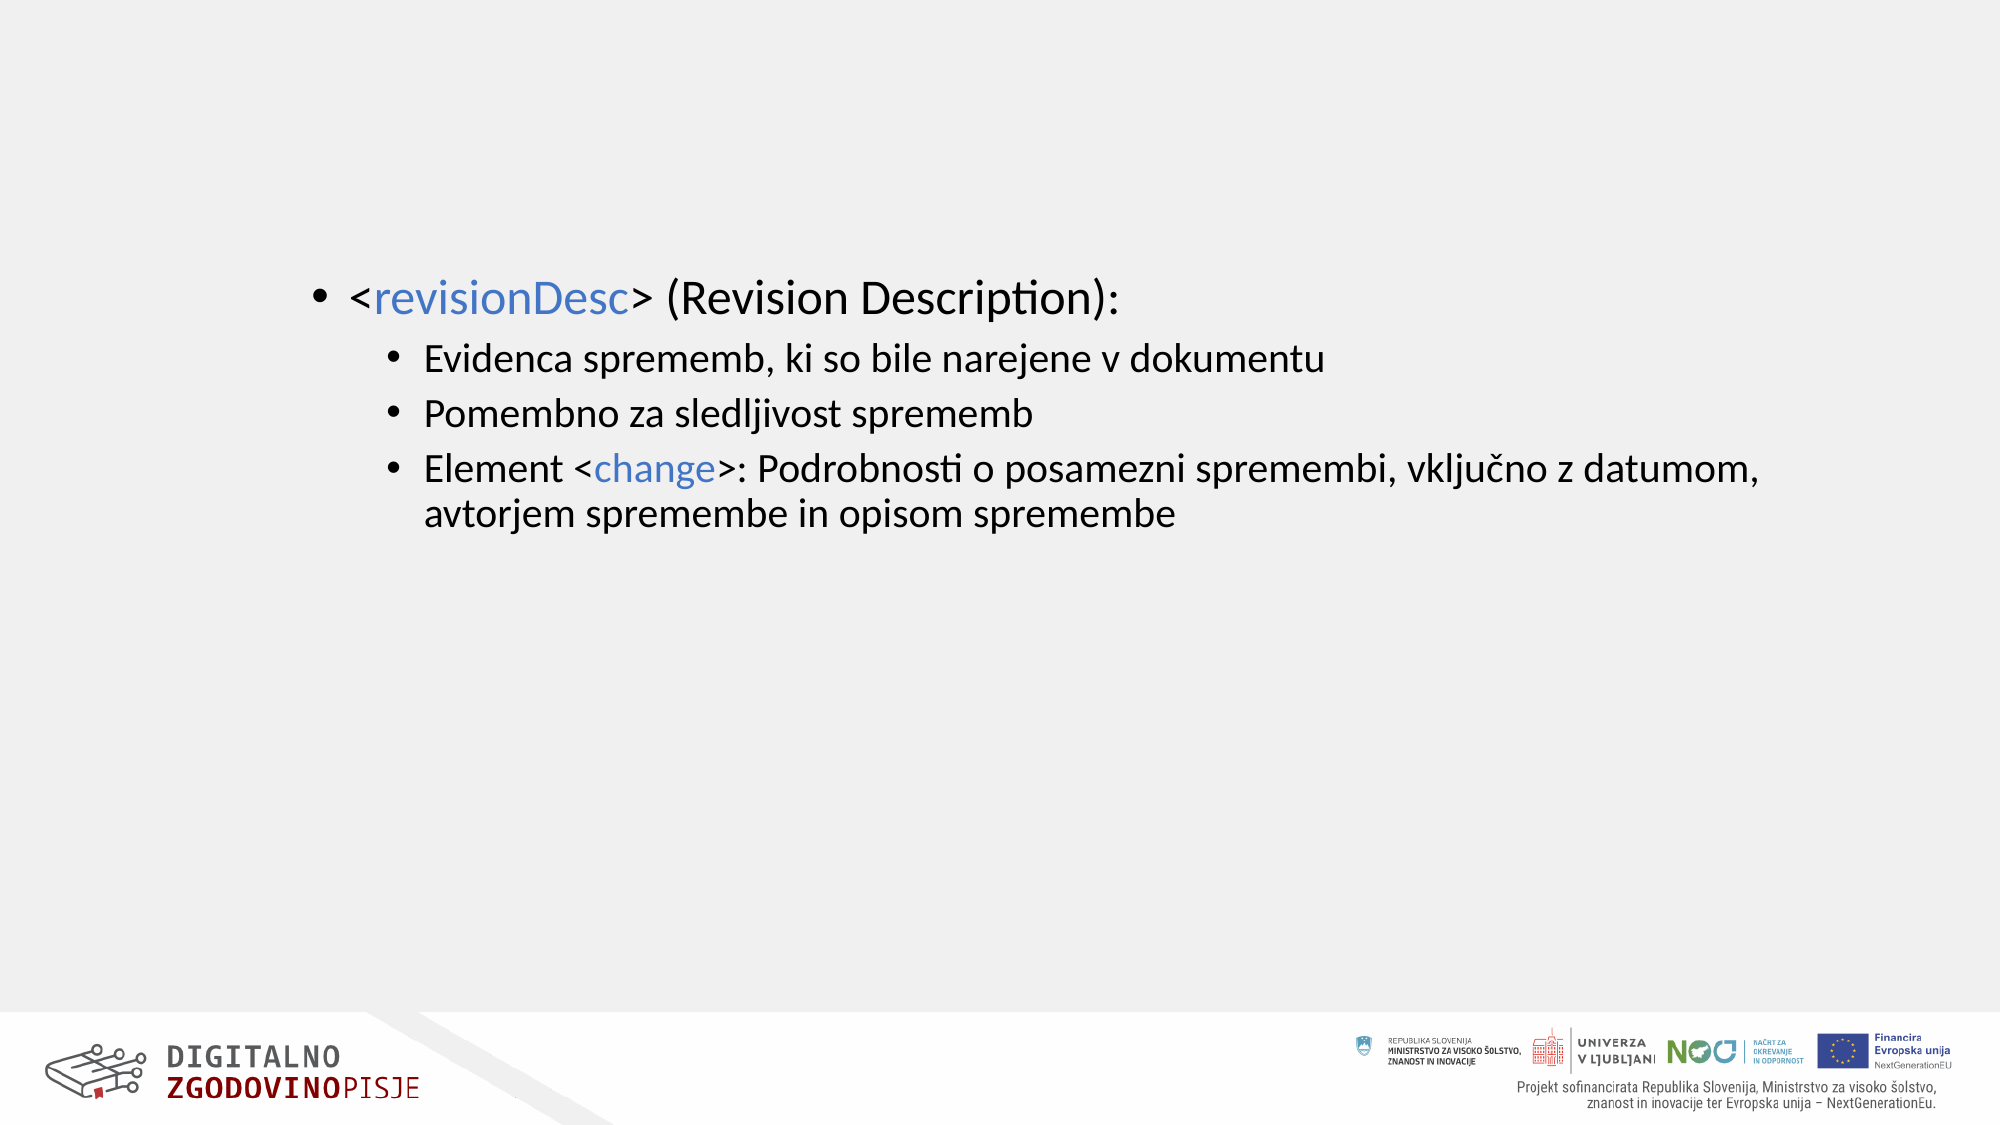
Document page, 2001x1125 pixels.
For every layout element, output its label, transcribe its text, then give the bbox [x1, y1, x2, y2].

text_box <revisionDesc> (Revision Description): Evidenca sprememb, ki so bile narejene v dokumentu Pomembno za sledljivost sprememb Element <change>: Podrobnosti o posamezni spremembi, vključno z datumom, avtorjem spremembe in opisom spremembe [221, 264, 1876, 600]
picture [0, 1011, 2000, 1125]
text_box [0, 0, 2000, 1011]
